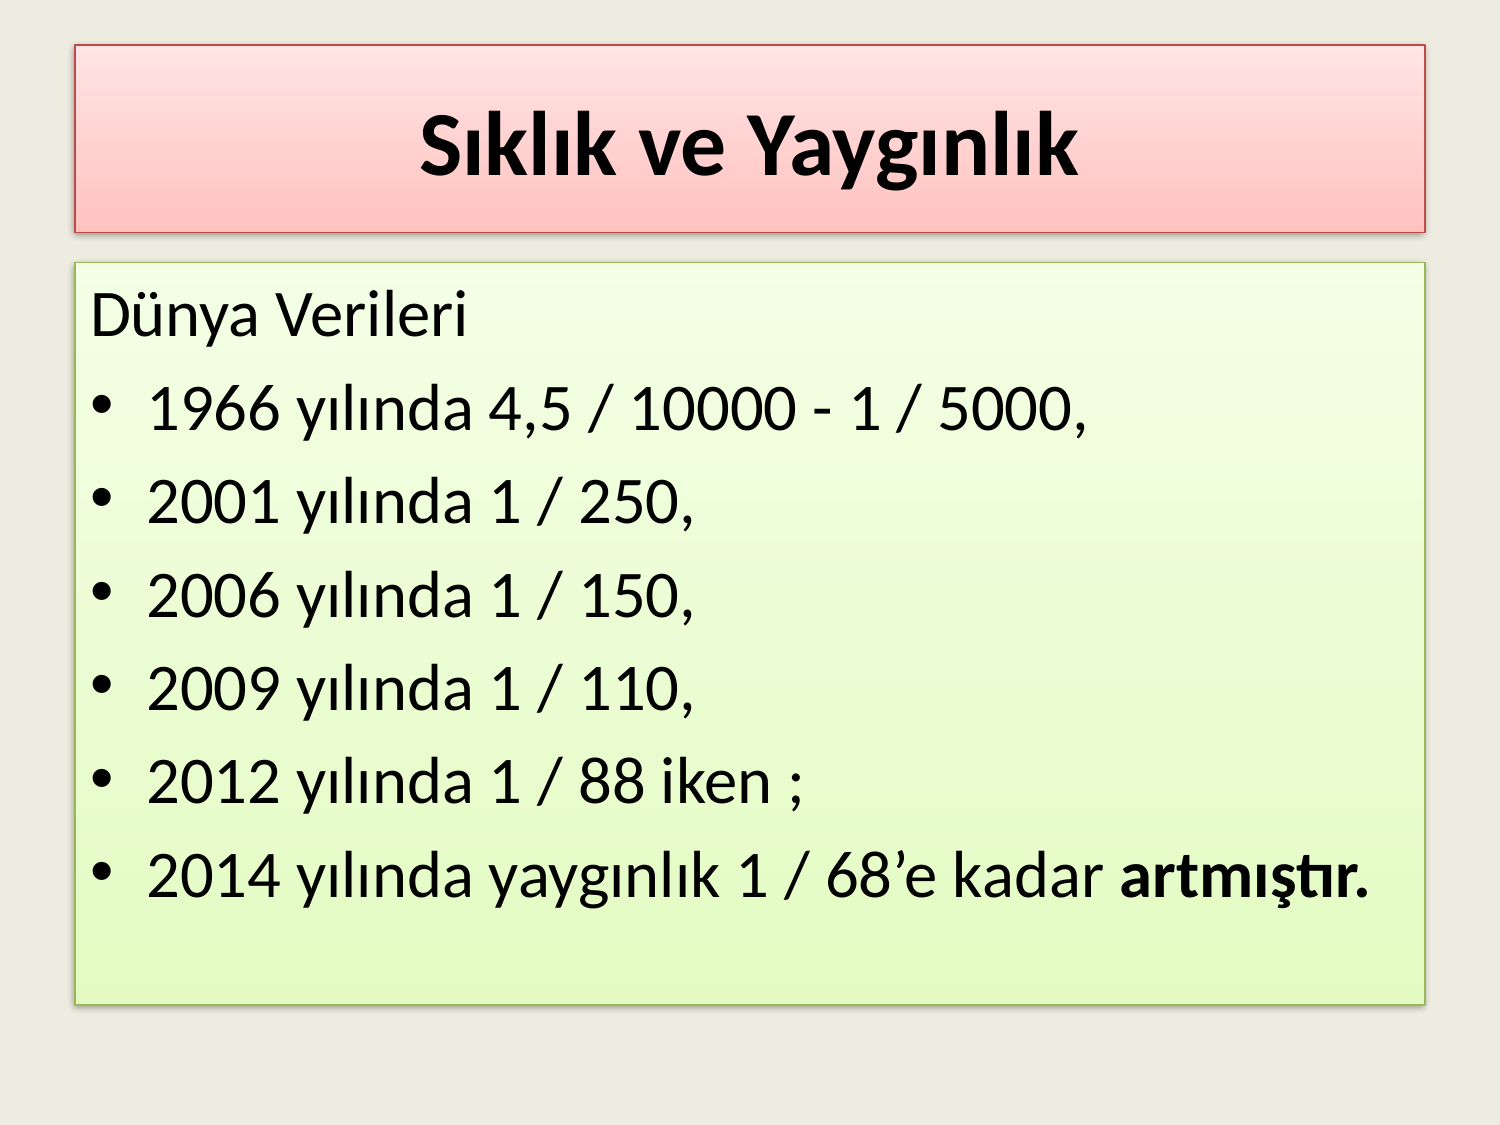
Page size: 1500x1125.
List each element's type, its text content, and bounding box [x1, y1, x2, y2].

title Sıklık ve Yaygınlık [74, 44, 1426, 233]
list Dünya Verileri 1966 yılında 4,5 / 10000 - 1 / 5000, 2001 yılında 1 / 250, 2006 yılında 1 / 150, 2009 yılında 1 / 110, 2012 yılında 1 / 88 iken ; 2014 yılında yaygınlık 1 / 68’e kadar artmıştır. [74, 262, 1426, 1006]
